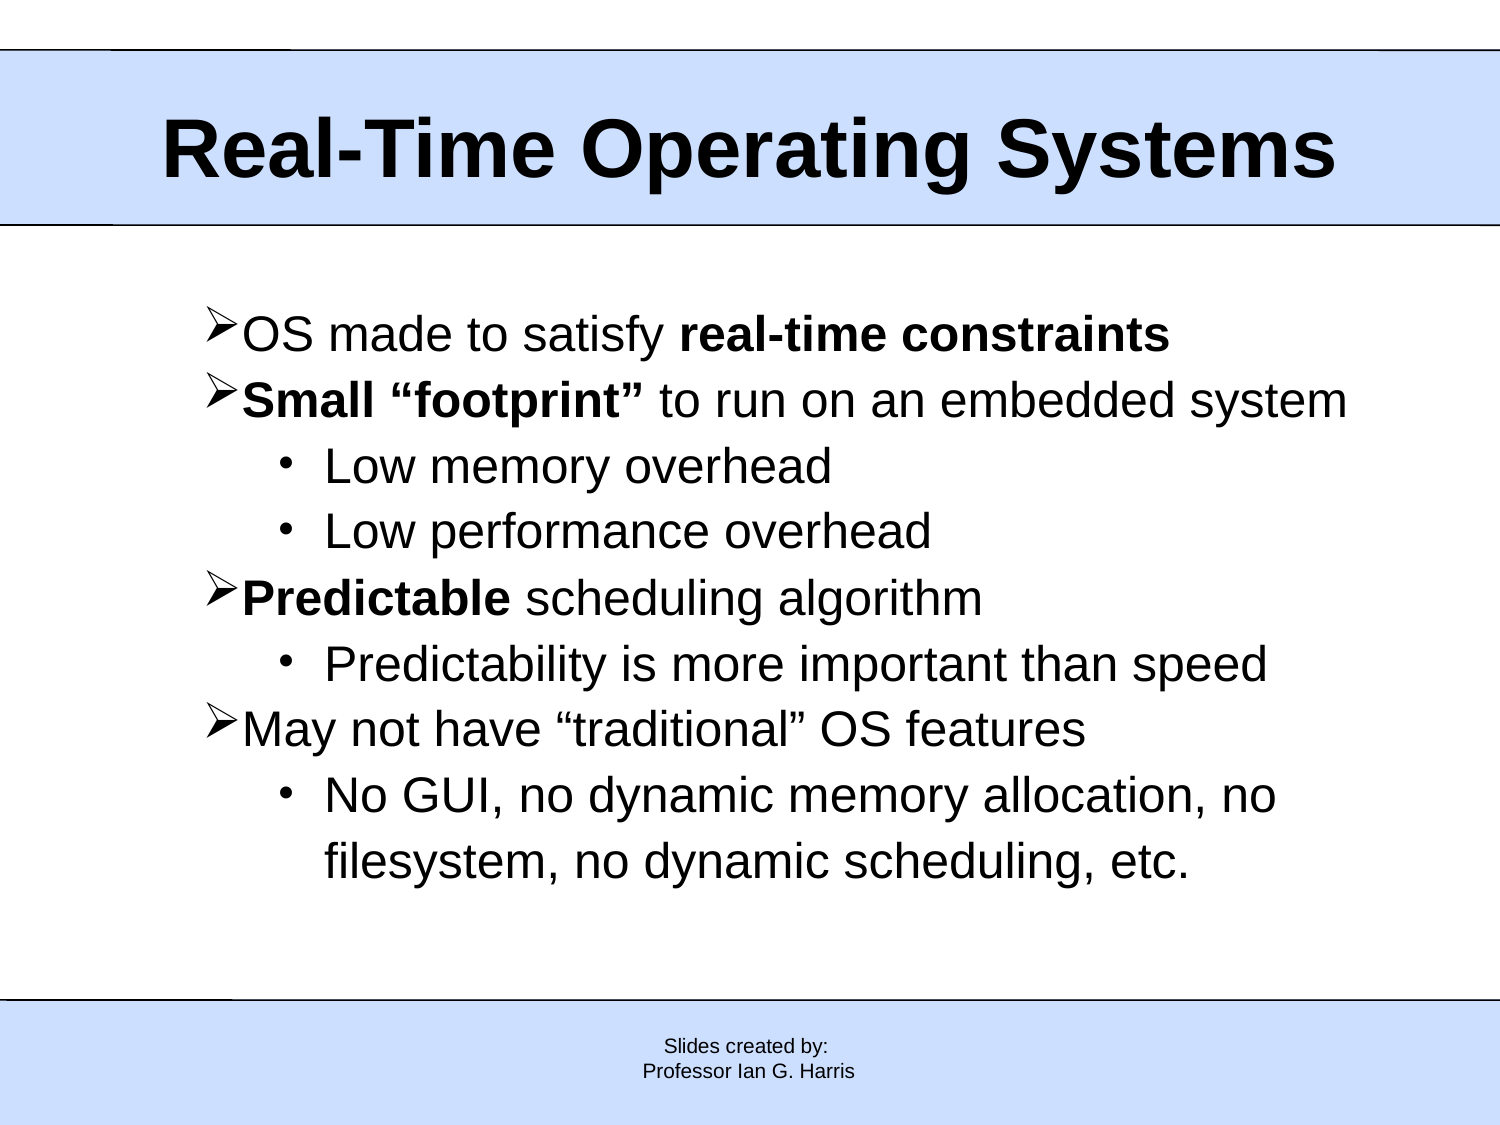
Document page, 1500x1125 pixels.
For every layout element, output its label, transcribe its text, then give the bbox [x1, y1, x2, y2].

title Real-Time Operating Systems [112, 49, 1388, 238]
text_box OS made to satisfy real-time constraints Small “footprint” to run on an embedded system Low memory overhead Low performance overhead Predictable scheduling algorithm Predictability is more important than speed May not have “traditional” OS features No GUI, no dynamic memory allocation, no filesystem, no dynamic scheduling, etc. [187, 287, 1388, 897]
text_box Slides created by: Professor Ian G. Harris [512, 1025, 986, 1098]
